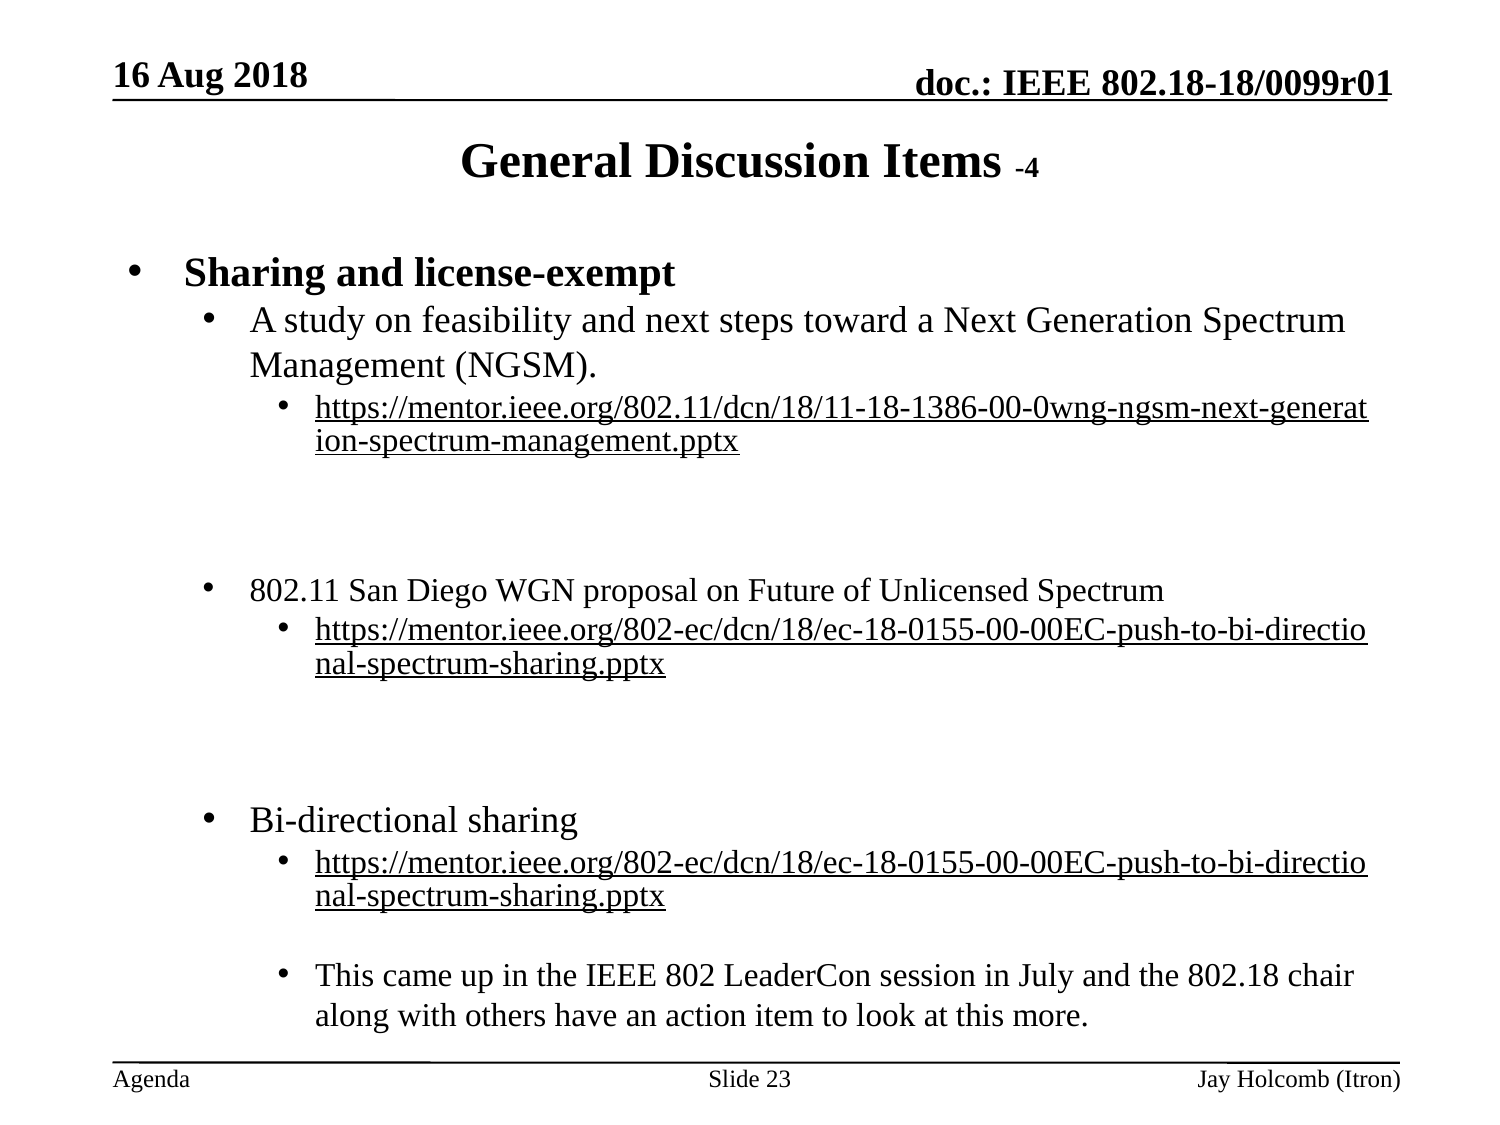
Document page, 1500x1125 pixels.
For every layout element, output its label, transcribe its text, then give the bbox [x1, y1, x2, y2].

footer Jay Holcomb (Itron) [878, 1061, 1402, 1093]
title General Discussion Items -4 [112, 100, 1388, 187]
list Sharing and license-exempt A study on feasibility and next steps toward a Next Generation Spectrum Management (NGSM). https://mentor.ieee.org/802.11/dcn/18/11-18-1386-00-0wng-ngsm-next-generation-spectrum-management.pptx 802.11 San Diego WGN proposal on Future of Unlicensed Spectrum https://mentor.ieee.org/802-ec/dcn/18/ec-18-0155-00-00EC-push-to-bi-directional-spectrum-sharing.pptx Bi-directional sharing https://mentor.ieee.org/802-ec/dcn/18/ec-18-0155-00-00EC-push-to-bi-directional-spectrum-sharing.pptx This came up in the IEEE 802 LeaderCon session in July and the 802.18 chair along with others have an action item to look at this more. [112, 187, 1388, 925]
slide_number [112, 49, 488, 95]
slide_number Slide 23 [699, 1061, 800, 1123]
